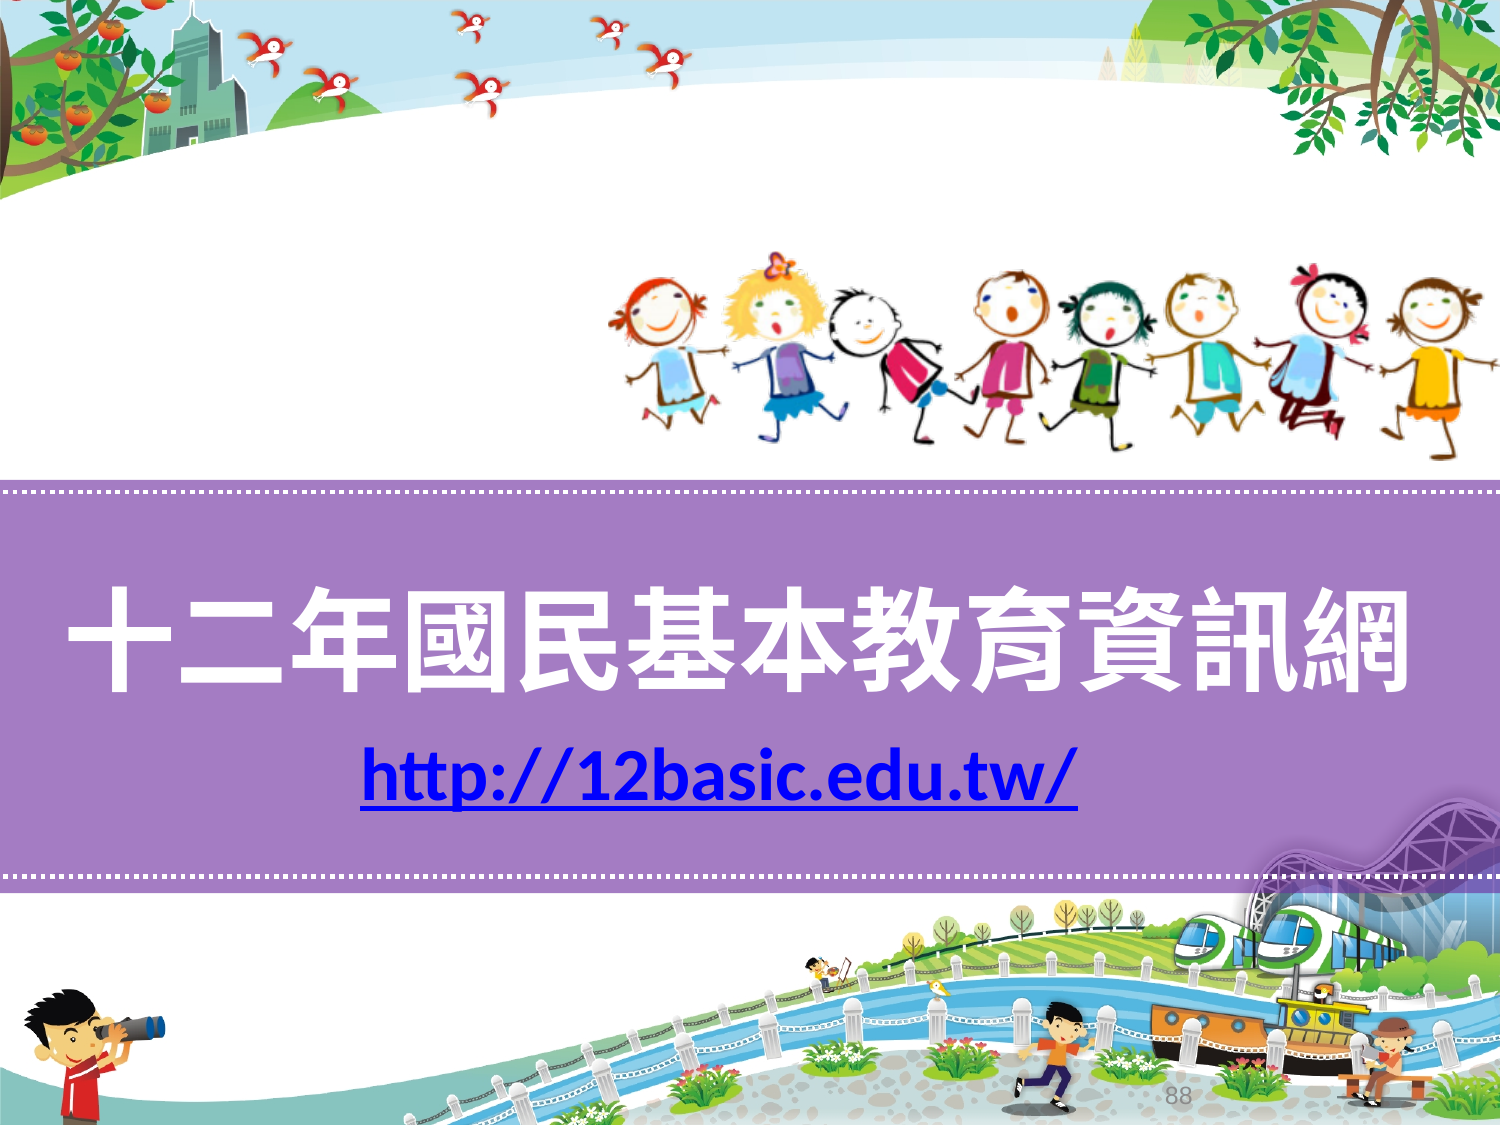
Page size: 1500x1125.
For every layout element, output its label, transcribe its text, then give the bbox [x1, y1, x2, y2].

slide_number 88 [1149, 1065, 1500, 1125]
text_box [0, 881, 1500, 895]
text_box [0, 478, 1500, 491]
text_box http://12basic.edu.tw/ [345, 691, 1093, 824]
text_box [0, 497, 1500, 875]
picture [0, 0, 1500, 478]
text_box 十二年國民基本教育資訊網 [48, 522, 1429, 713]
picture [0, 895, 1500, 1125]
